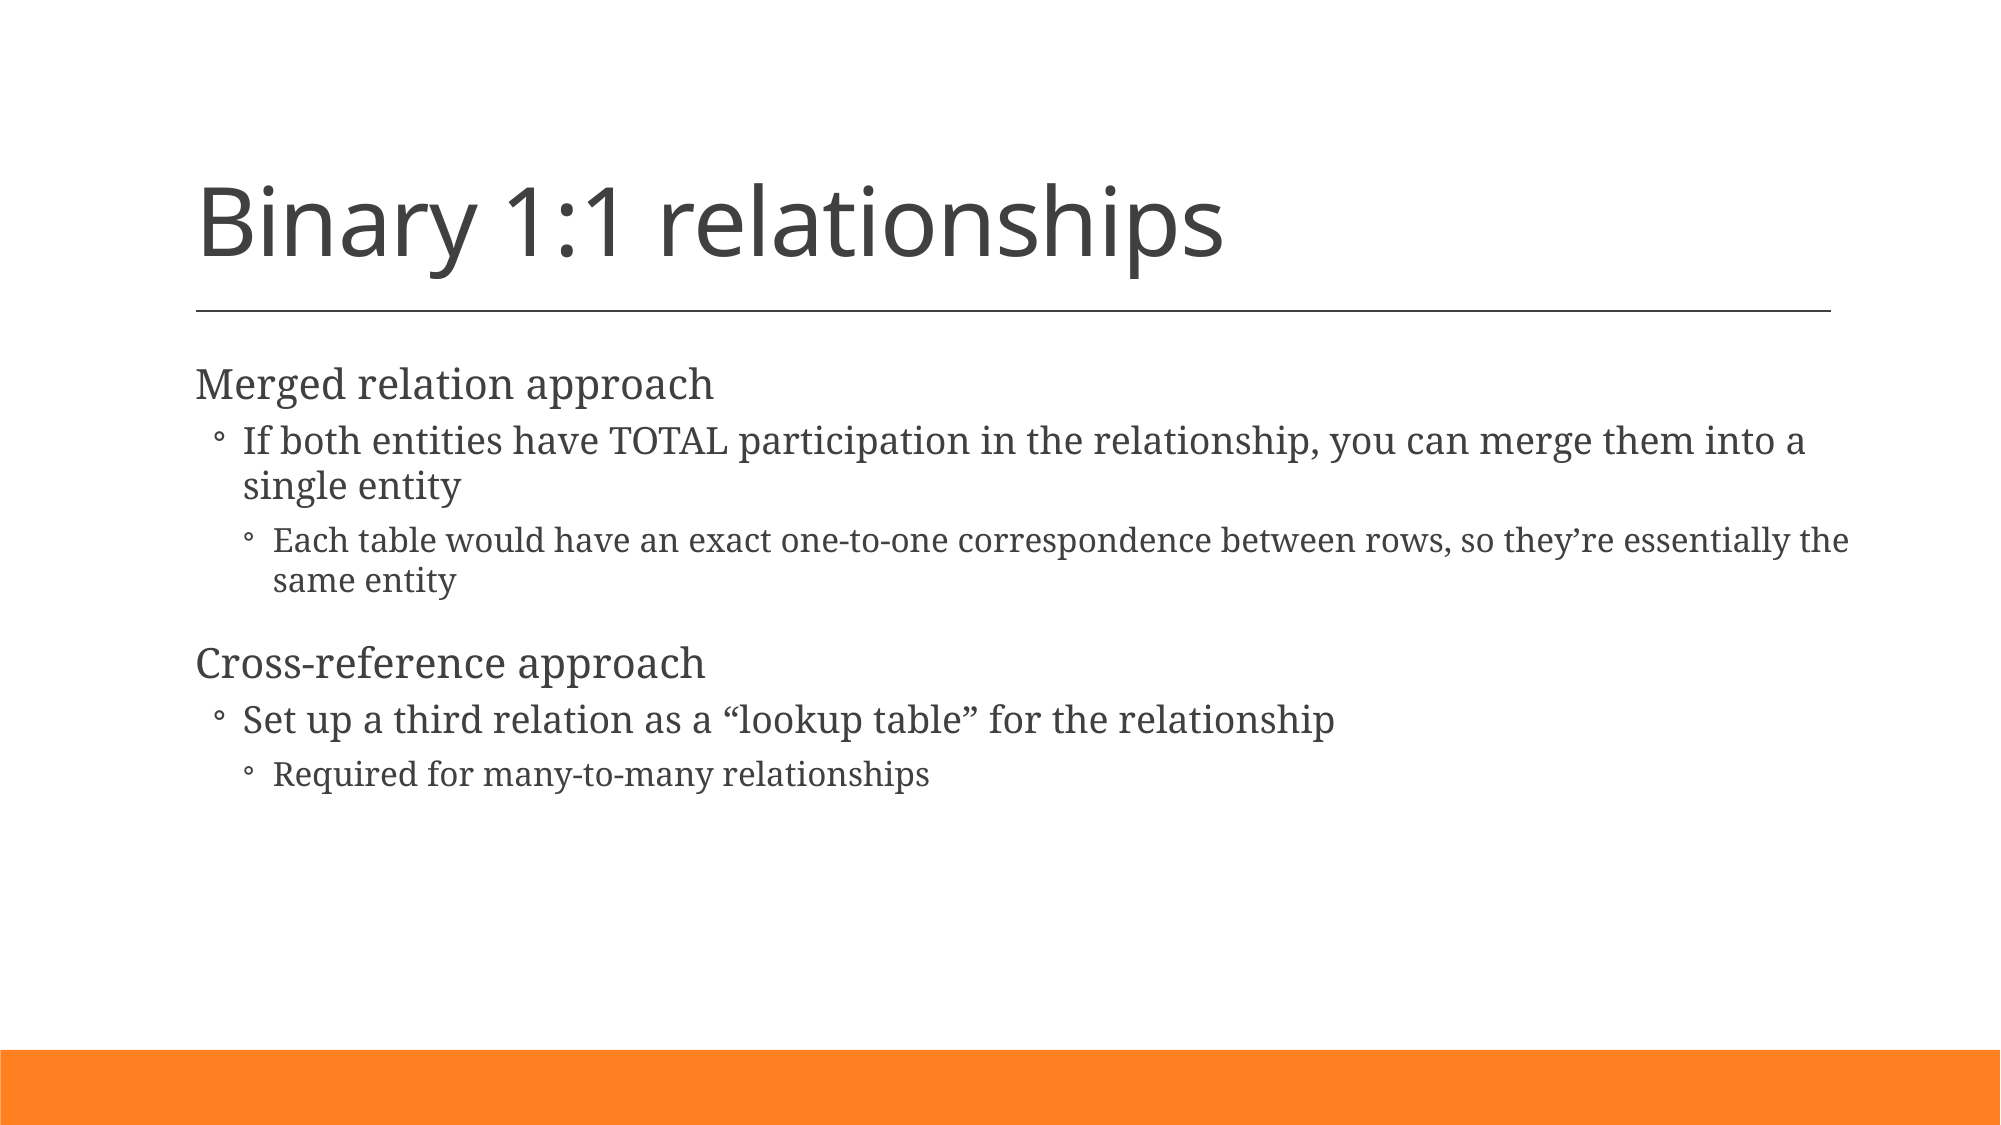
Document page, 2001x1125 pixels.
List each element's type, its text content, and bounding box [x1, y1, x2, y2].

list Merged relation approach If both entities have TOTAL participation in the relationship, you can merge them into a single entity Each table would have an exact one-to-one correspondence between rows, so they’re essentially the same entity Cross-reference approach Set up a third relation as a “lookup table” for the relationship Required for many-to-many relationships [180, 345, 1869, 963]
title Binary 1:1 relationships [180, 47, 1830, 285]
